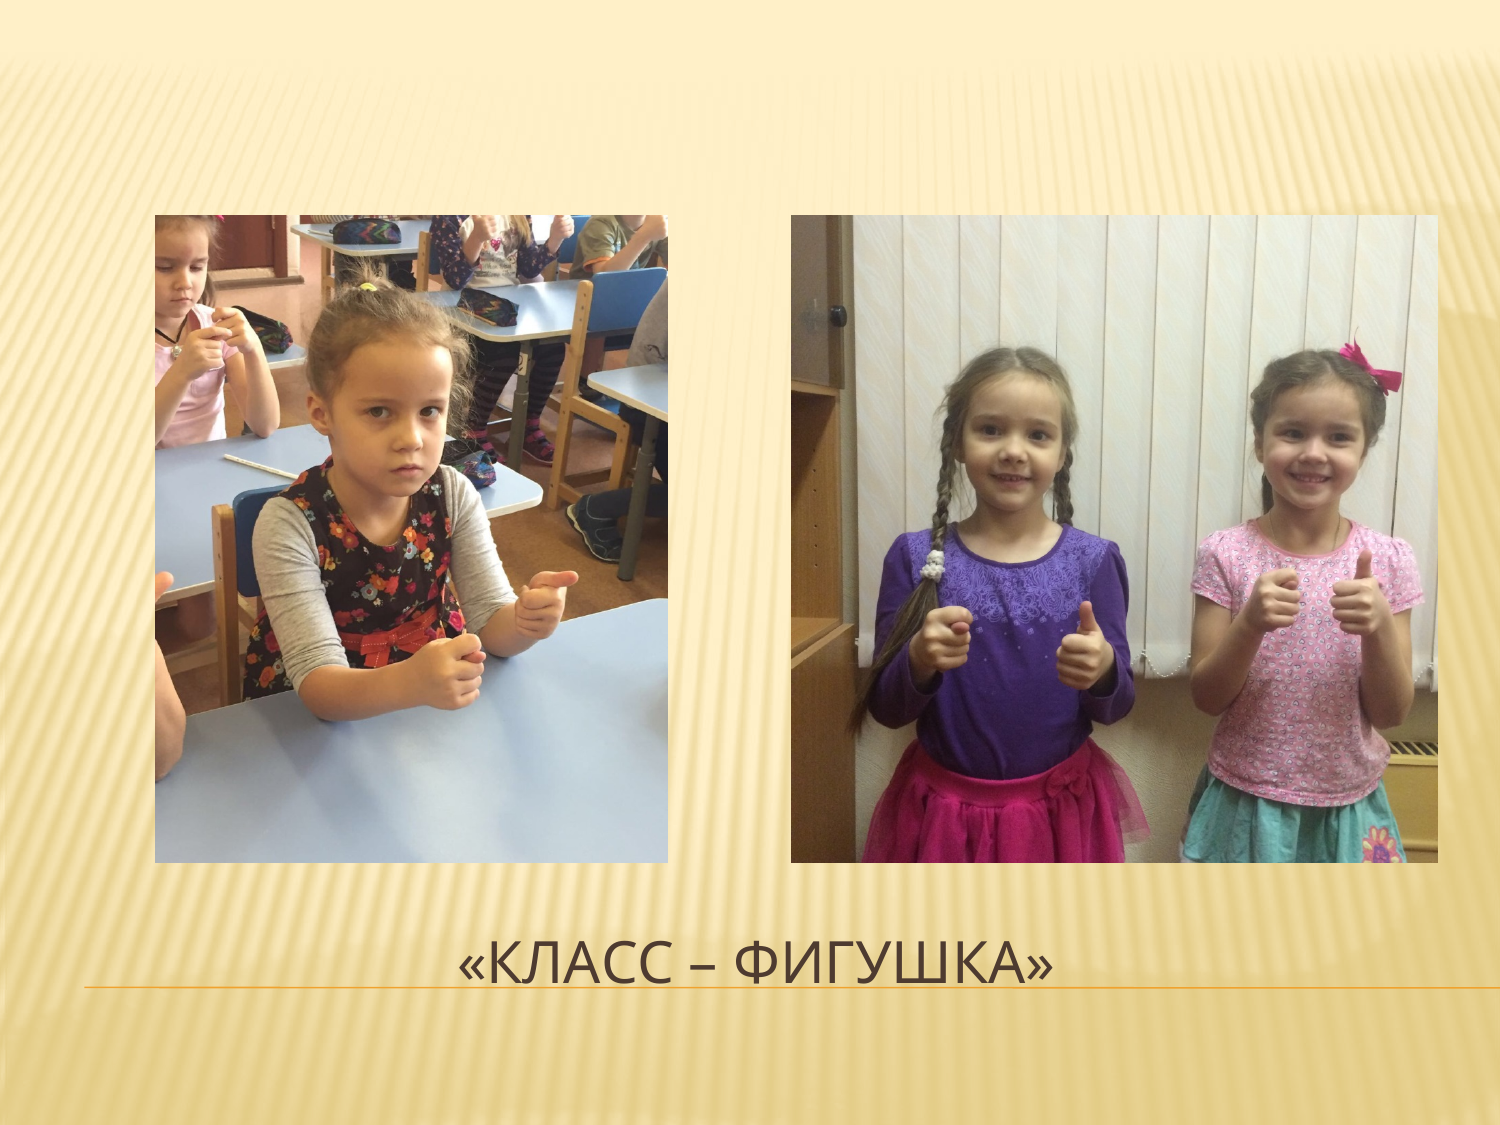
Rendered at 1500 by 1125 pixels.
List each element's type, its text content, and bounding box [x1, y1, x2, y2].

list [790, 215, 1438, 863]
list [155, 215, 668, 863]
title «класс – фигушка» [50, 887, 1463, 1033]
